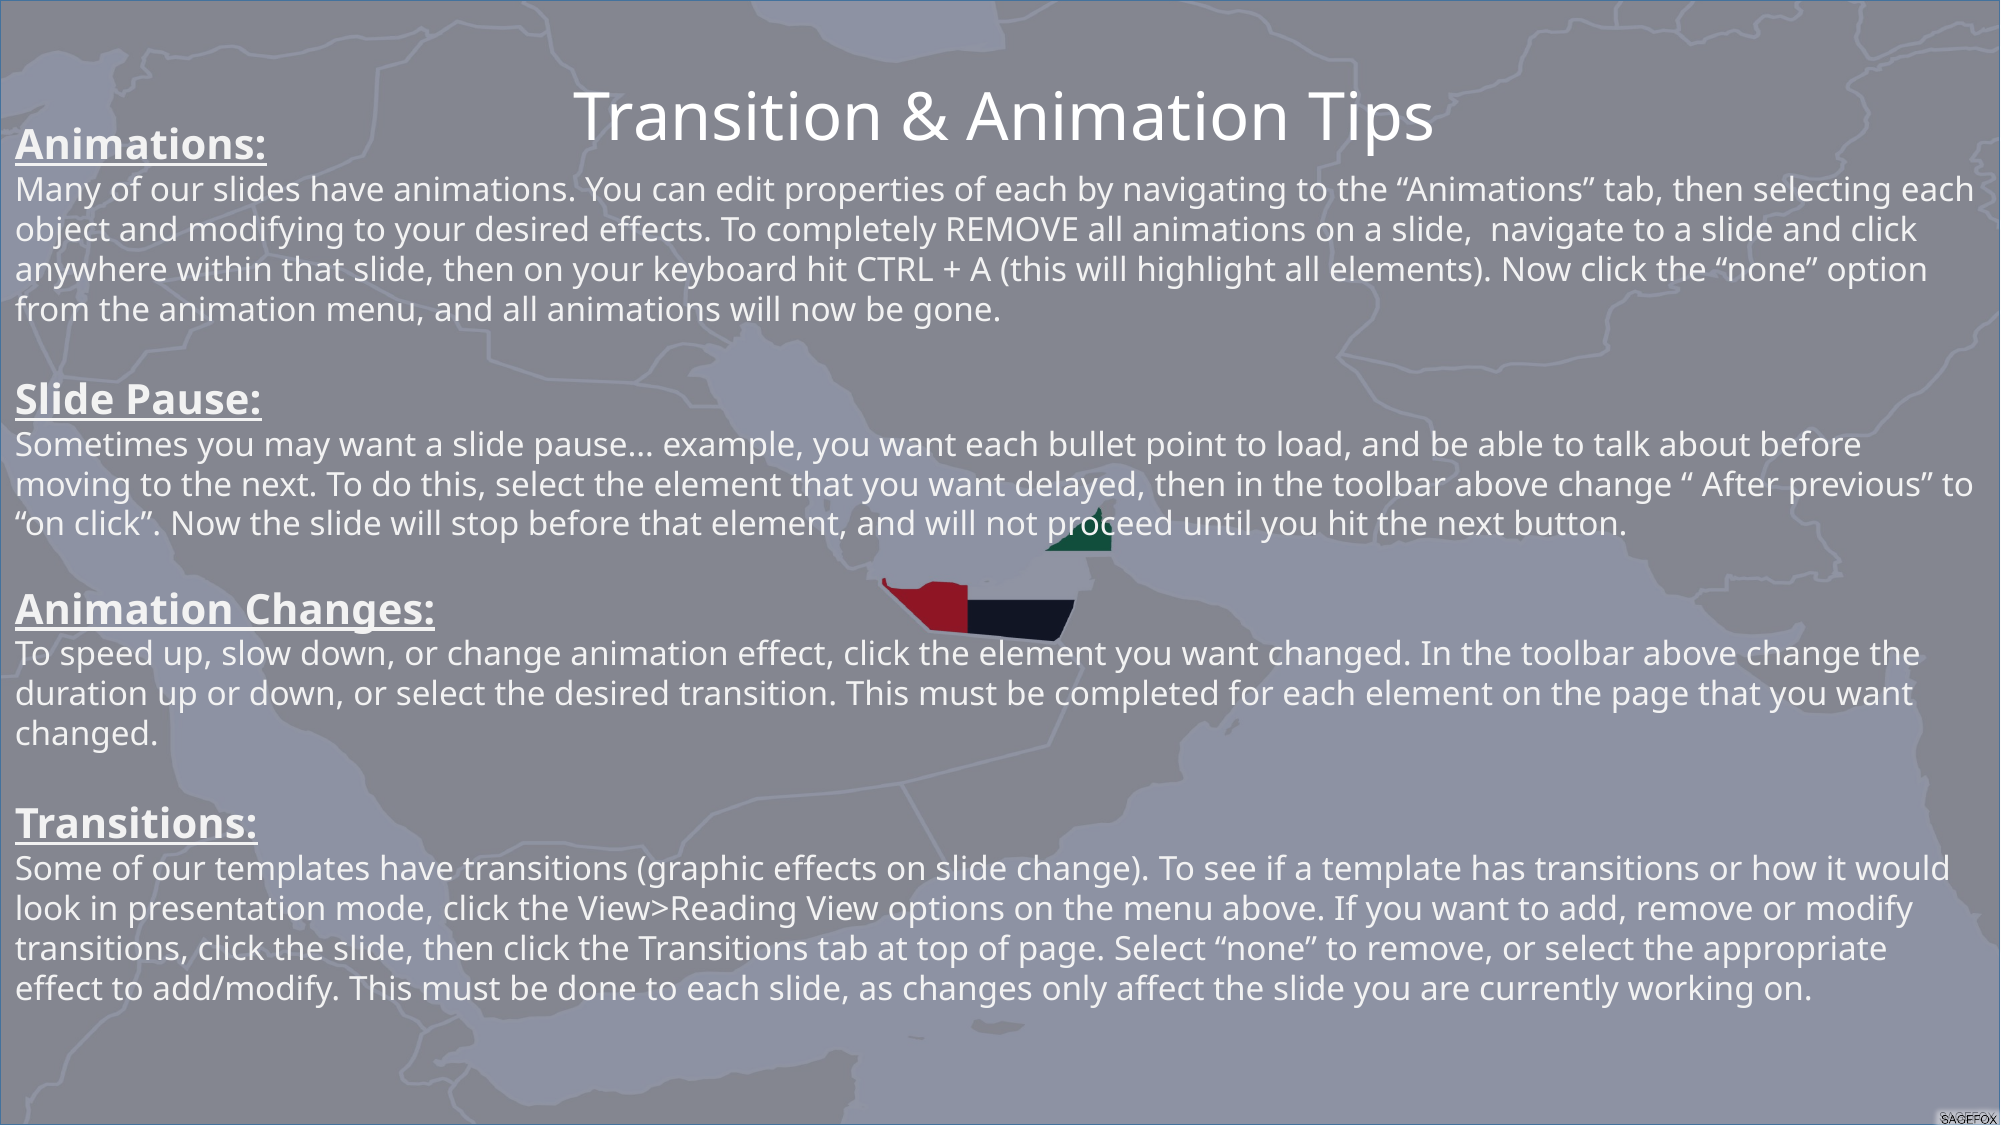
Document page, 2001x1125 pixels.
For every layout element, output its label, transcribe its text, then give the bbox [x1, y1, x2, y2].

text_box Animations: Many of our slides have animations. You can edit properties of each by navigating to the “Animations” tab, then selecting each object and modifying to your desired effects. To completely REMOVE all animations on a slide, navigate to a slide and click anywhere within that slide, then on your keyboard hit CTRL + A (this will highlight all elements). Now click the “none” option from the animation menu, and all animations will now be gone. Slide Pause: Sometimes you may want a slide pause… example, you want each bullet point to load, and be able to talk about before moving to the next. To do this, select the element that you want delayed, then in the toolbar above change “ After previous” to “on click”. Now the slide will stop before that element, and will not proceed until you hit the next button. Animation Changes: To speed up, slow down, or change animation effect, click the element you want changed. In the toolbar above change the duration up or down, or select the desired transition. This must be completed for each element on the page that you want changed. Transitions: Some of our templates have transitions (graphic effects on slide change). To see if a template has transitions or how it would look in presentation mode, click the View>Reading View options on the menu above. If you want to add, remove or modify transitions, click the slide, then click the Transitions tab at top of page. Select “none” to remove, or select the appropriate effect to add/modify. This must be done to each slide, as changes only affect the slide you are currently working on. [0, 0, 2000, 1125]
picture [1938, 1114, 1999, 1125]
title Transition & Animation Tips [477, 59, 1532, 177]
